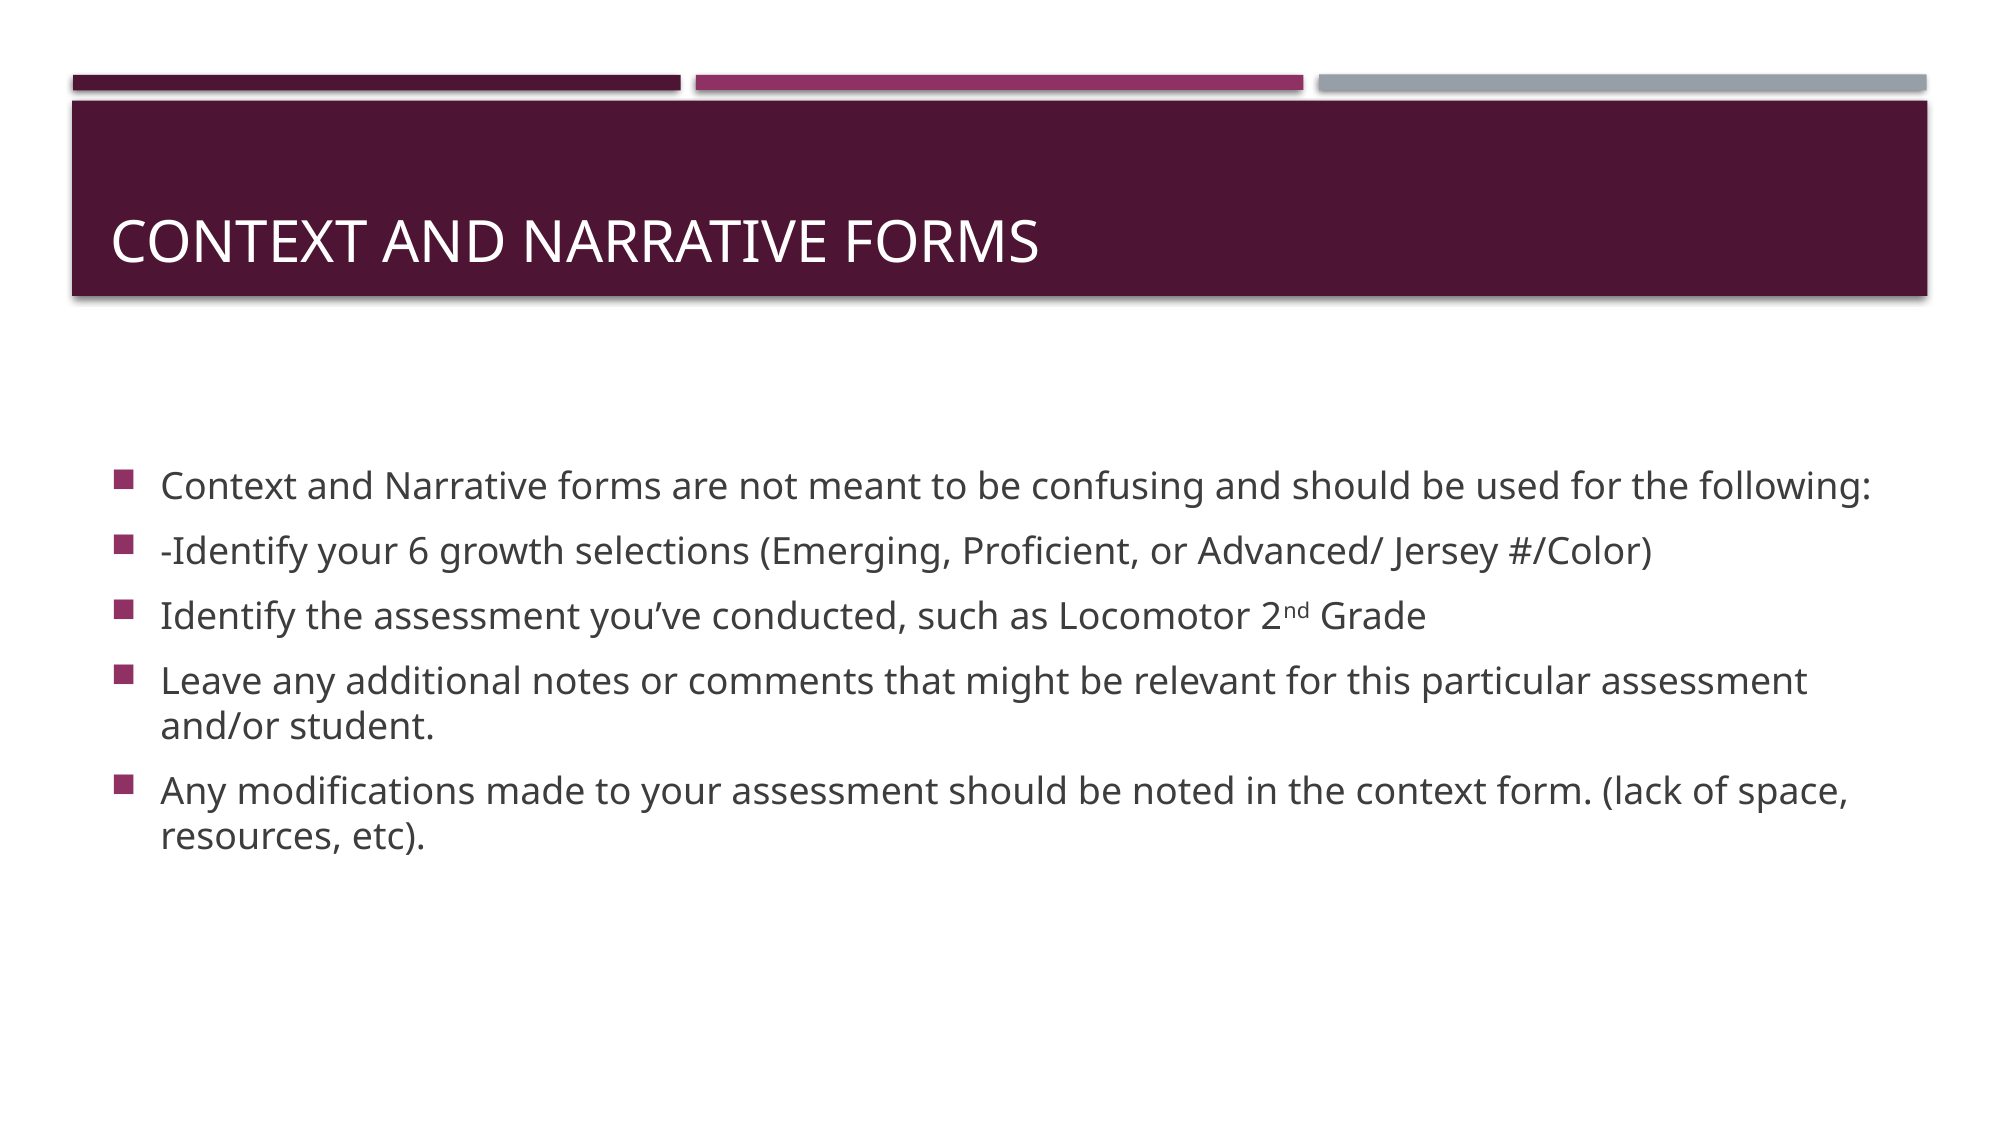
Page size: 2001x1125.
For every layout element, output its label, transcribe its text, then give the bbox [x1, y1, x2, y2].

title Context and narrative forms [95, 115, 1905, 282]
list Context and Narrative forms are not meant to be confusing and should be used for the following: -Identify your 6 growth selections (Emerging, Proficient, or Advanced/ Jersey #/Color) Identify the assessment you’ve conducted, such as Locomotor 2nd Grade Leave any additional notes or comments that might be relevant for this particular assessment and/or student. Any modifications made to your assessment should be noted in the context form. (lack of space, resources, etc). [95, 357, 1905, 962]
